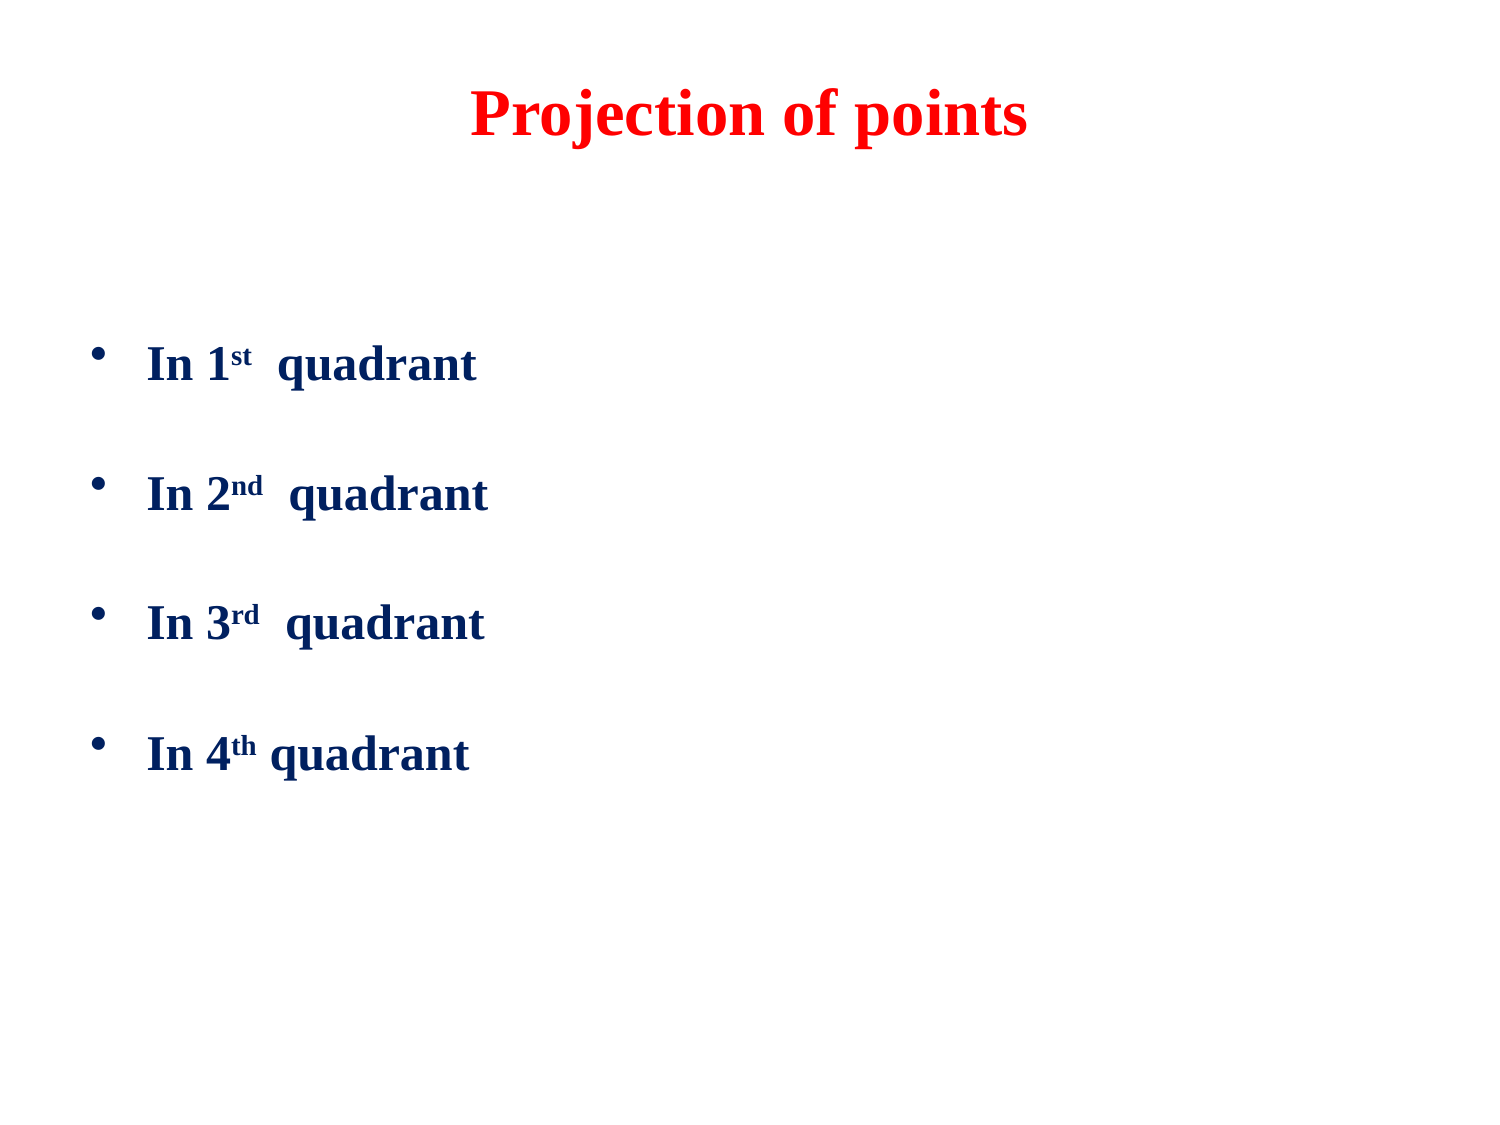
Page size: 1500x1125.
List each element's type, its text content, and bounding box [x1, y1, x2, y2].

list In 1st quadrant In 2nd quadrant In 3rd quadrant In 4th quadrant [74, 262, 1426, 1006]
title Projection of points [74, 44, 1426, 233]
